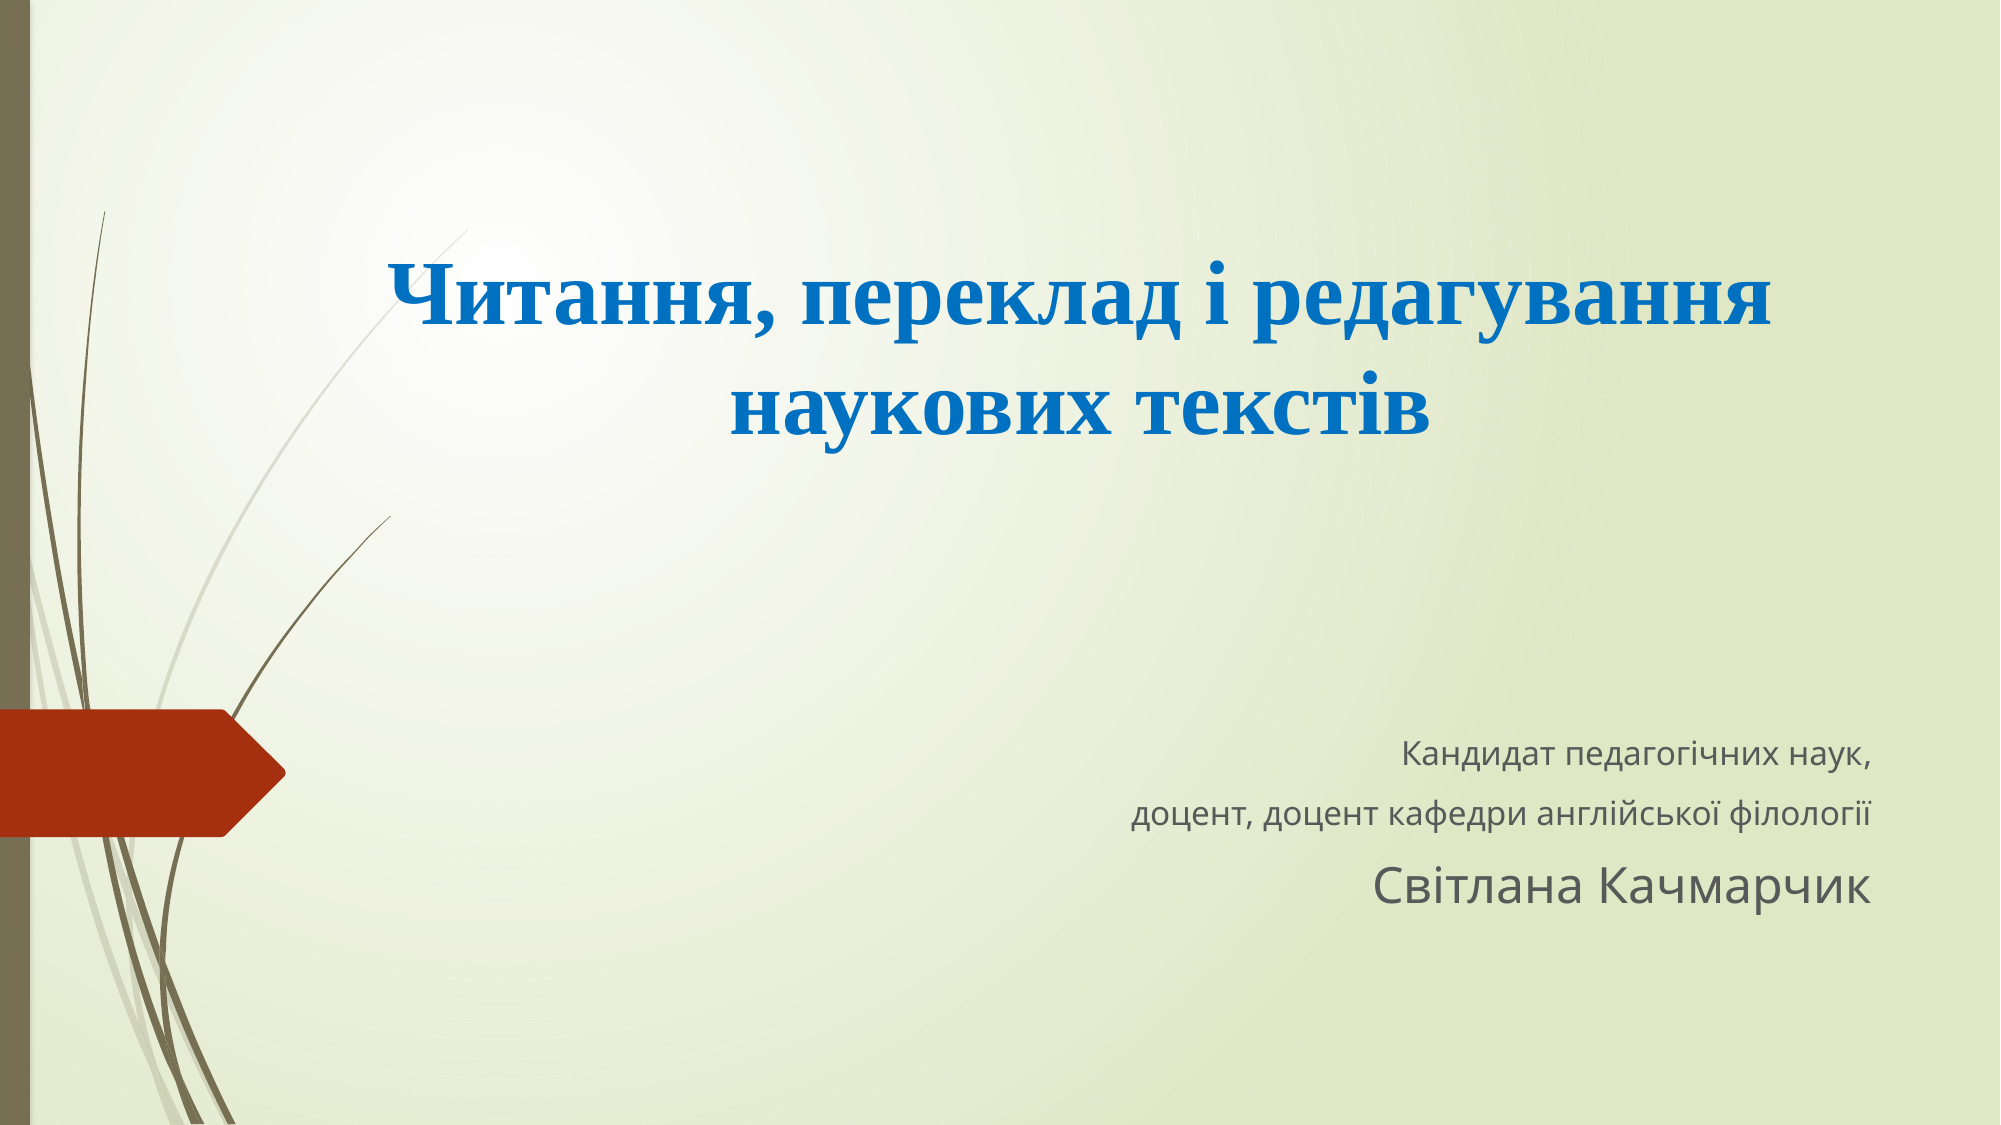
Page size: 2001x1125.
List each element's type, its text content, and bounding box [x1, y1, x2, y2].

subtitle Кандидат педагогічних наук, доцент, доцент кафедри англійської філології Світлана Качмарчик [424, 562, 1888, 996]
title Читання, переклад і редагування наукових текстів [275, 118, 1888, 461]
